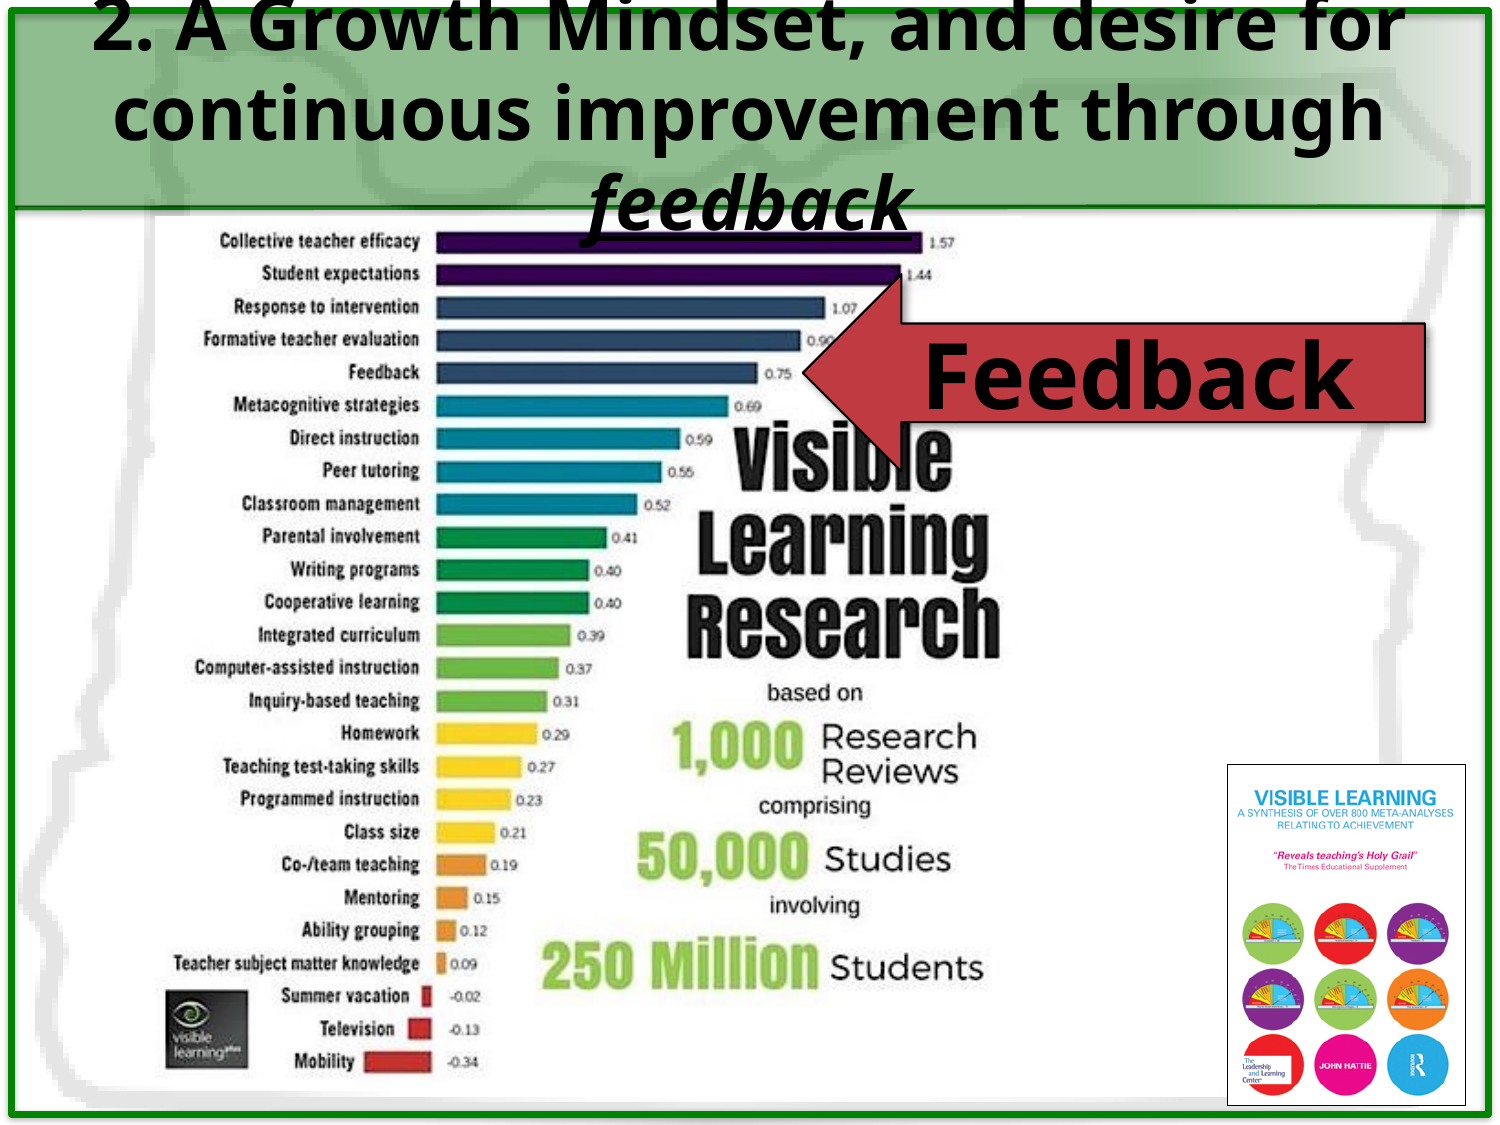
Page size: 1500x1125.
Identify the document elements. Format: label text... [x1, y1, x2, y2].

picture [1227, 764, 1467, 1107]
picture [155, 216, 1022, 1083]
text_box Feedback [1027, 322, 1426, 423]
title 2. A Growth Mindset, and desire for continuous improvement through feedback [75, 29, 1425, 191]
